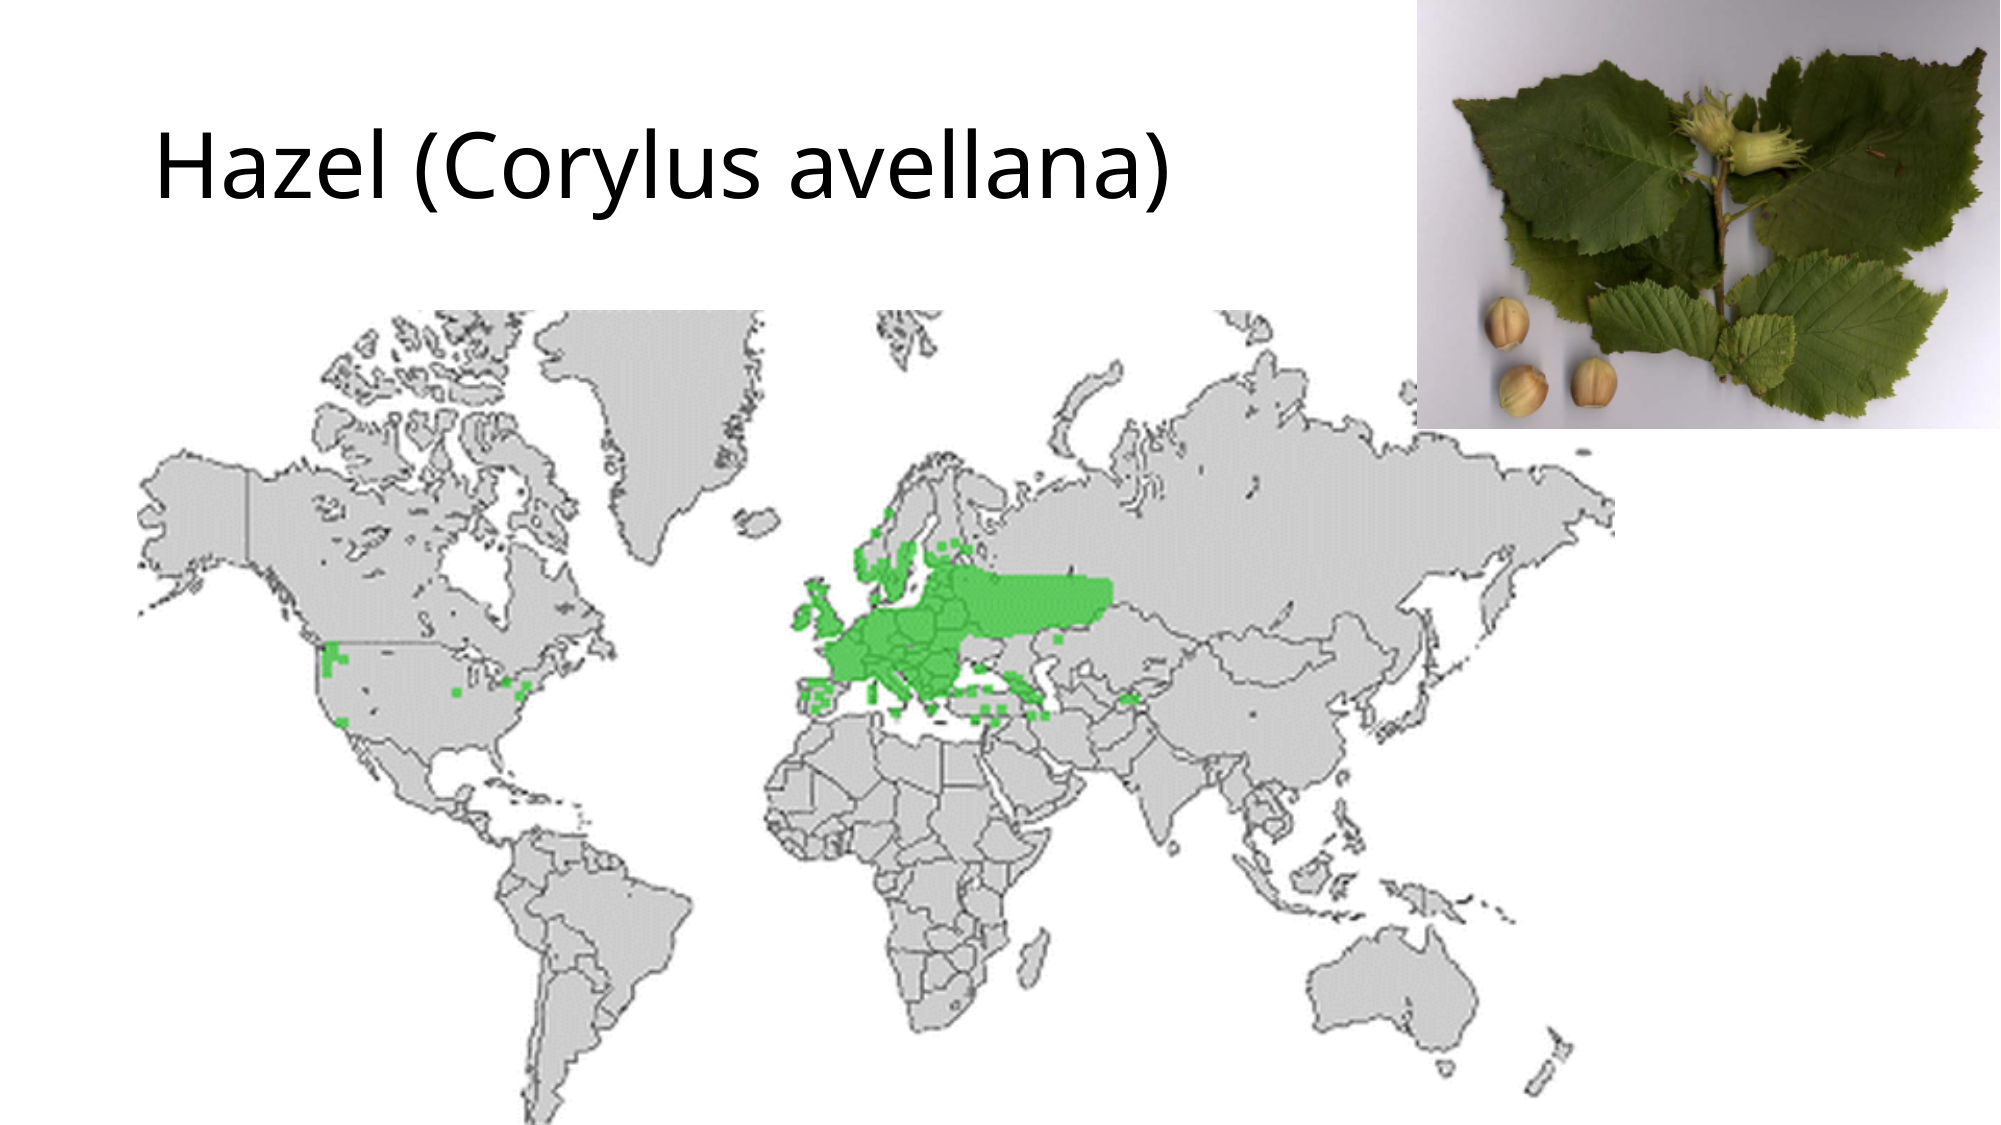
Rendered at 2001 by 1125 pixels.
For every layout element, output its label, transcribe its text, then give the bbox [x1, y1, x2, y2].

picture [137, 0, 2000, 1125]
title Hazel (Corylus avellana) [137, 59, 1417, 278]
